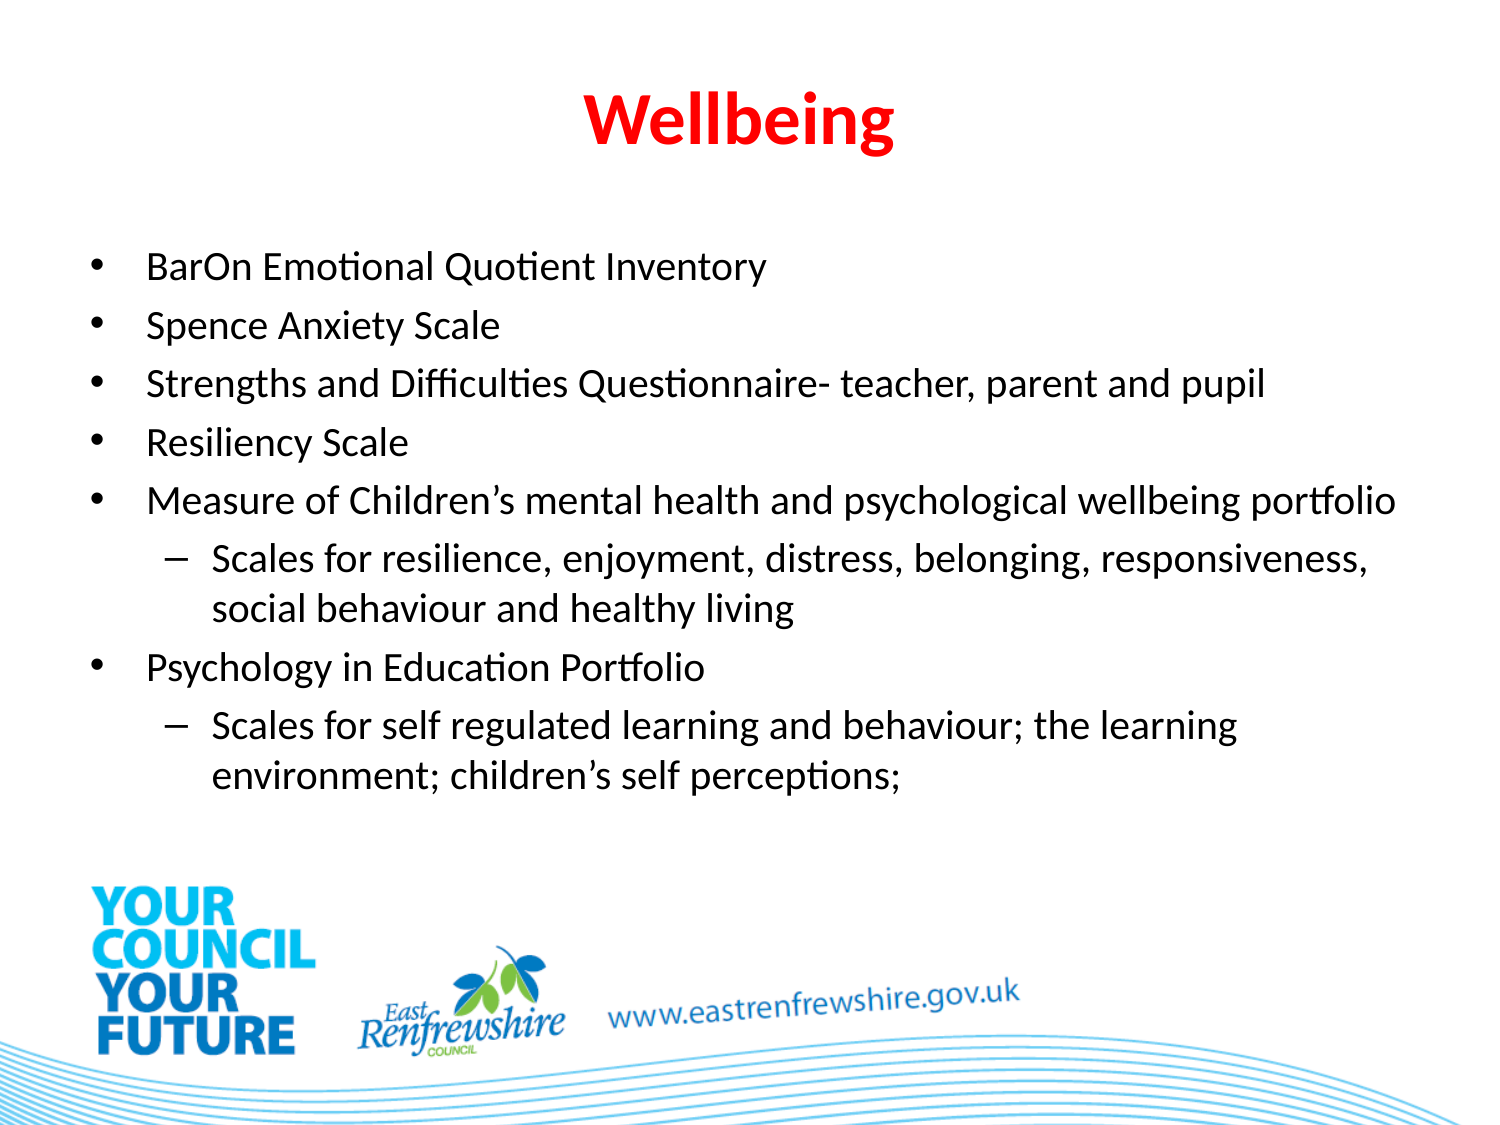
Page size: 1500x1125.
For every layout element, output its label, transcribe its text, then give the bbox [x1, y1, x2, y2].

list BarOn Emotional Quotient Inventory Spence Anxiety Scale Strengths and Difficulties Questionnaire- teacher, parent and pupil Resiliency Scale Measure of Children’s mental health and psychological wellbeing portfolio Scales for resilience, enjoyment, distress, belonging, responsiveness, social behaviour and healthy living Psychology in Education Portfolio Scales for self regulated learning and behaviour; the learning environment; children’s self perceptions; [75, 231, 1425, 1005]
picture [0, 0, 1500, 1125]
title Wellbeing [75, 45, 1425, 231]
